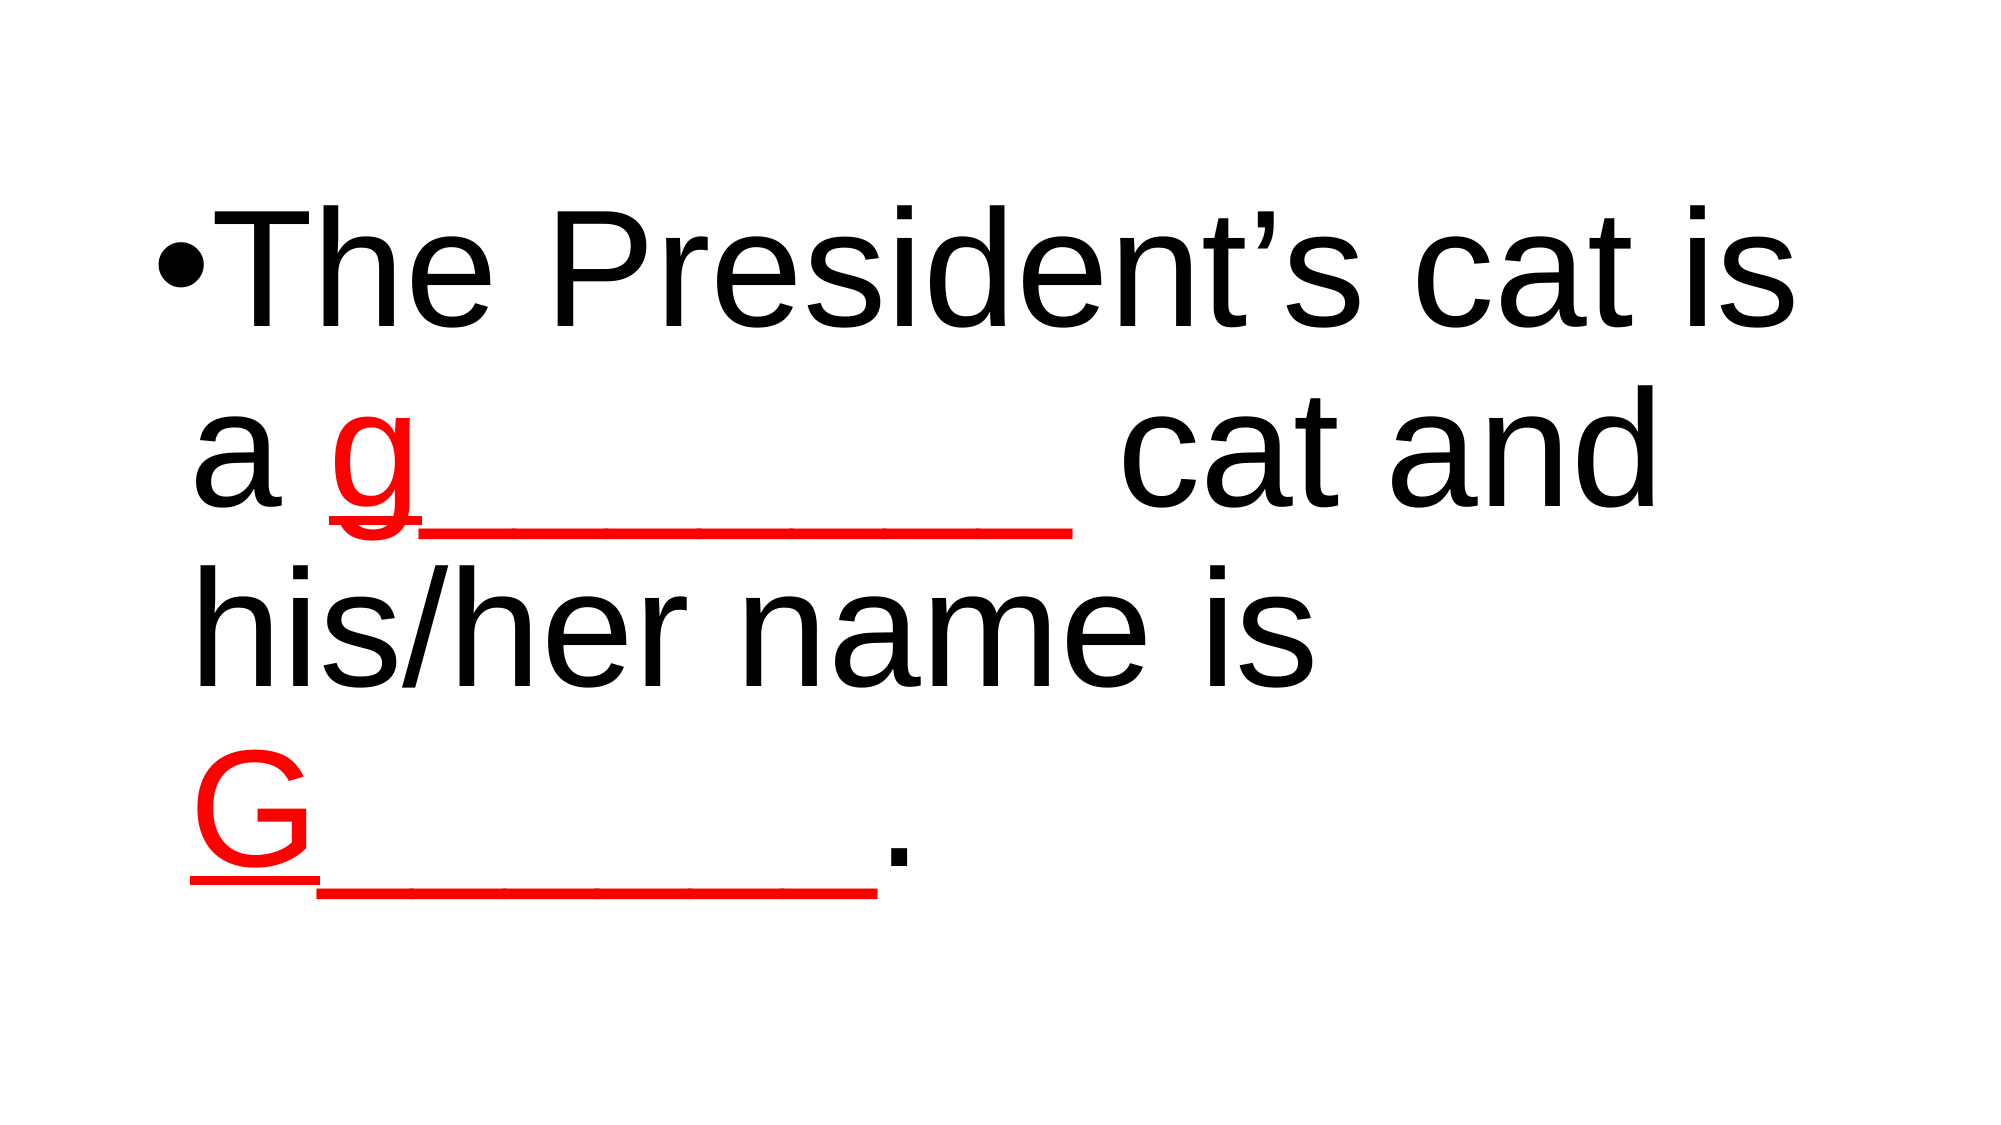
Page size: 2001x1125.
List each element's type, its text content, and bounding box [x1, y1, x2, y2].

list The President’s cat is a g_______ cat and his/her name is G______. [137, 175, 1863, 1014]
